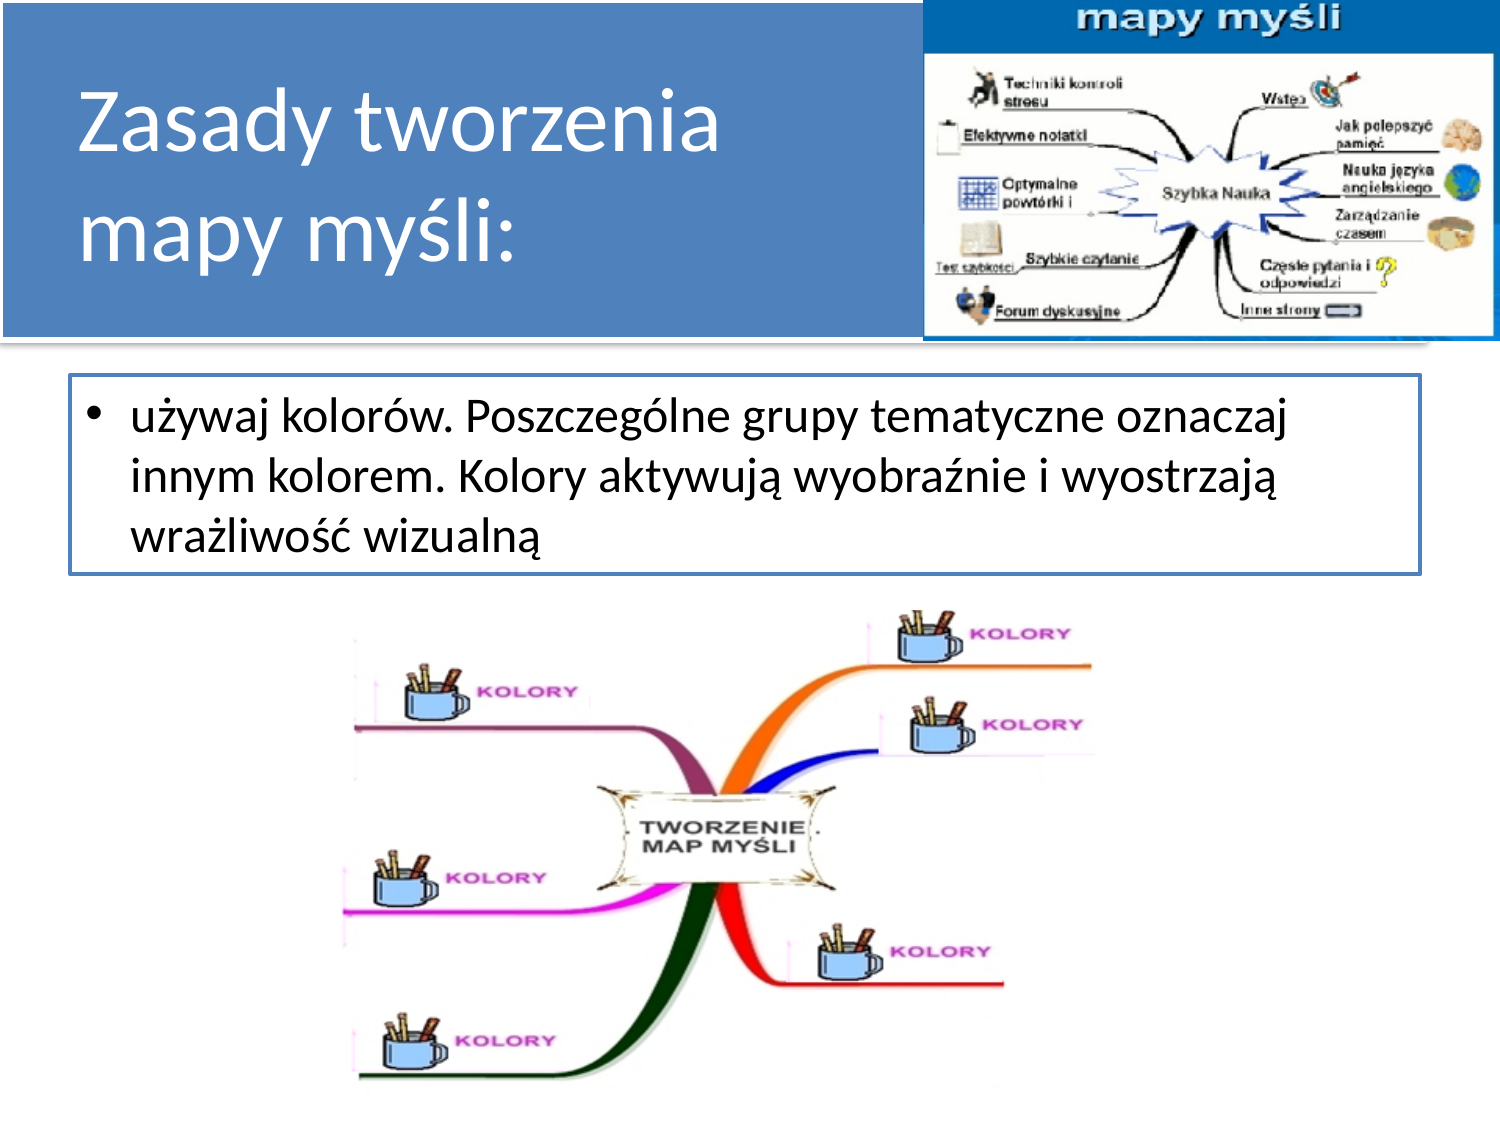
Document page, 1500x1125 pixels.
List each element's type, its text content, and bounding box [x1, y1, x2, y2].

list używaj kolorów. Poszczególne grupy tematyczne oznaczaj innym kolorem. Kolory aktywują wyobraźnie i wyostrzają wrażliwość wizualną [68, 373, 1422, 576]
title Zasady tworzenia mapy myśli: [0, 0, 921, 343]
picture [923, 0, 1500, 341]
picture [339, 610, 1123, 1125]
